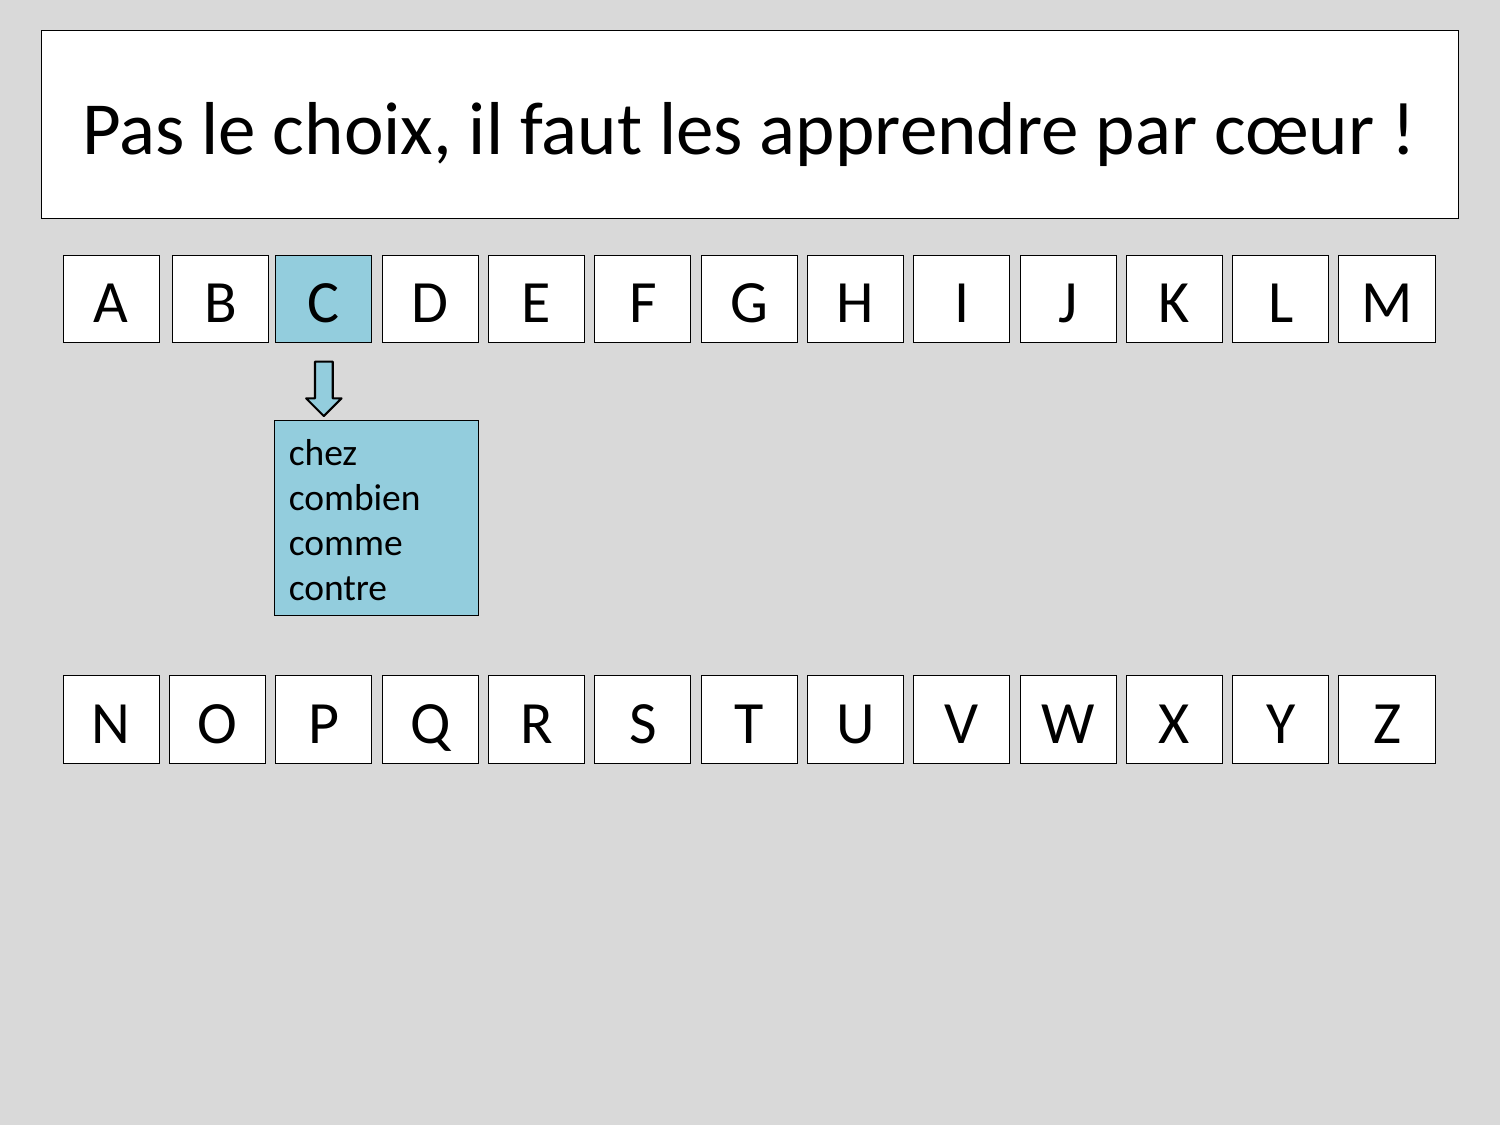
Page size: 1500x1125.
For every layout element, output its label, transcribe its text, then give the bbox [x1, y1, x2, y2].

text_box U [807, 675, 904, 764]
text_box V [913, 675, 1010, 764]
text_box G [701, 255, 798, 343]
text_box O [169, 675, 266, 764]
text_box Z [1338, 675, 1436, 764]
text_box F [594, 255, 691, 343]
text_box W [1020, 675, 1117, 764]
text_box S [594, 675, 691, 764]
text_box Y [1232, 675, 1329, 764]
text_box E [488, 255, 585, 343]
text_box J [1020, 255, 1117, 343]
text_box R [488, 675, 585, 764]
text_box B [172, 255, 269, 343]
text_box Q [382, 675, 479, 764]
text_box chez combien comme contre [274, 420, 479, 616]
text_box L [1232, 255, 1329, 343]
text_box M [1338, 255, 1436, 343]
text_box X [1126, 675, 1223, 764]
text_box [304, 359, 344, 419]
text_box K [1126, 255, 1223, 343]
text_box C [275, 255, 372, 343]
text_box I [913, 255, 1010, 343]
text_box H [807, 255, 904, 343]
text_box D [382, 255, 479, 343]
list A [63, 255, 160, 343]
text_box P [275, 675, 372, 764]
text_box N [63, 675, 160, 764]
text_box T [701, 675, 798, 764]
title Pas le choix, il faut les apprendre par cœur ! [41, 30, 1459, 219]
